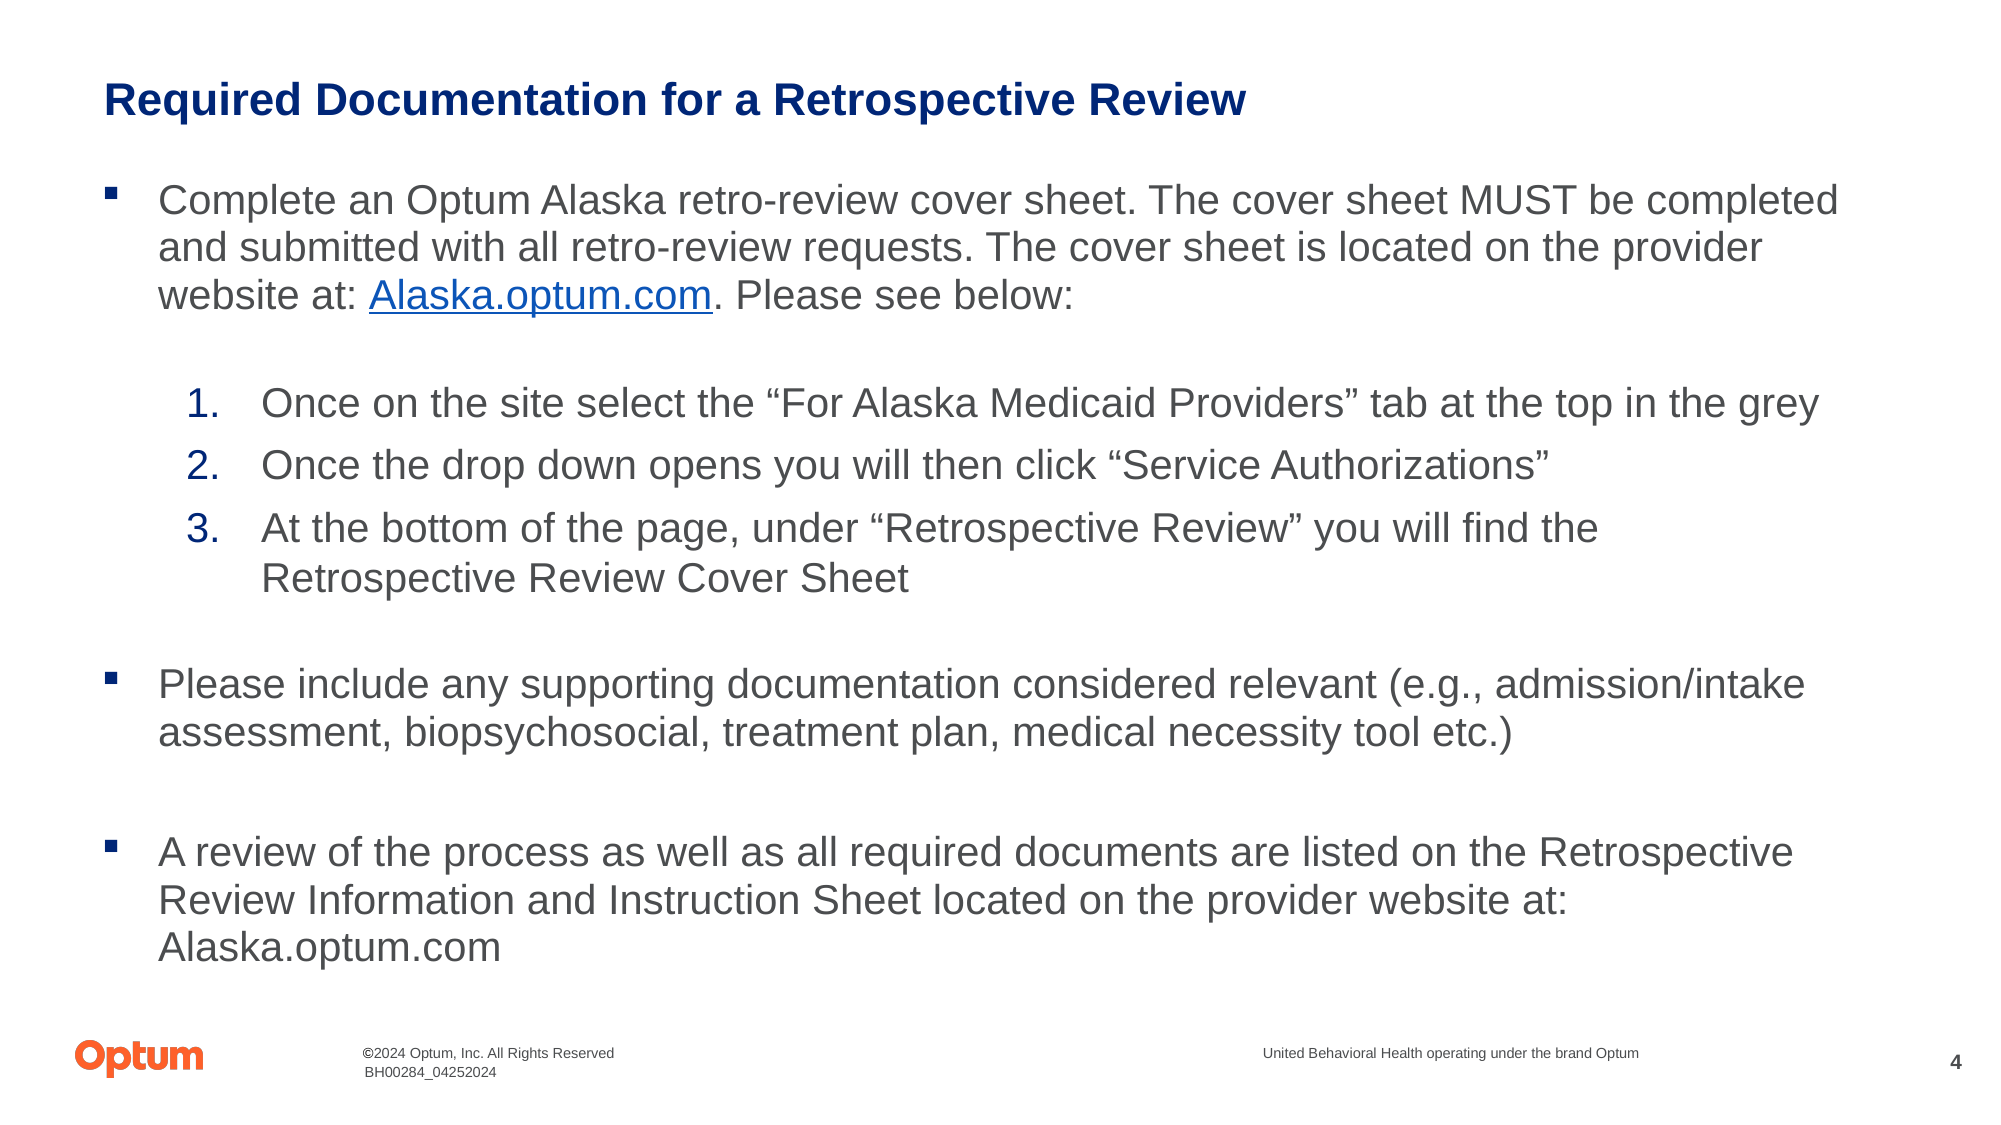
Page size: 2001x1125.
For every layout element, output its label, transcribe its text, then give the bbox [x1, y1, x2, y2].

title Required Documentation for a Retrospective Review [103, 24, 1889, 126]
list Complete an Optum Alaska retro-review cover sheet. The cover sheet MUST be completed and submitted with all retro-review requests. The cover sheet is located on the provider website at: Alaska.optum.com. Please see below: Once on the site select the “For Alaska Medicaid Providers” tab at the top in the grey Once the drop down opens you will then click “Service Authorizations” At the bottom of the page, under “Retrospective Review” you will find the Retrospective Review Cover Sheet Please include any supporting documentation considered relevant (e.g., admission/intake assessment, biopsychosocial, treatment plan, medical necessity tool etc.) A review of the process as well as all required documents are listed on the Retrospective Review Information and Instruction Sheet located on the provider website at: Alaska.optum.com [101, 176, 1864, 1017]
picture [75, 1040, 203, 1078]
